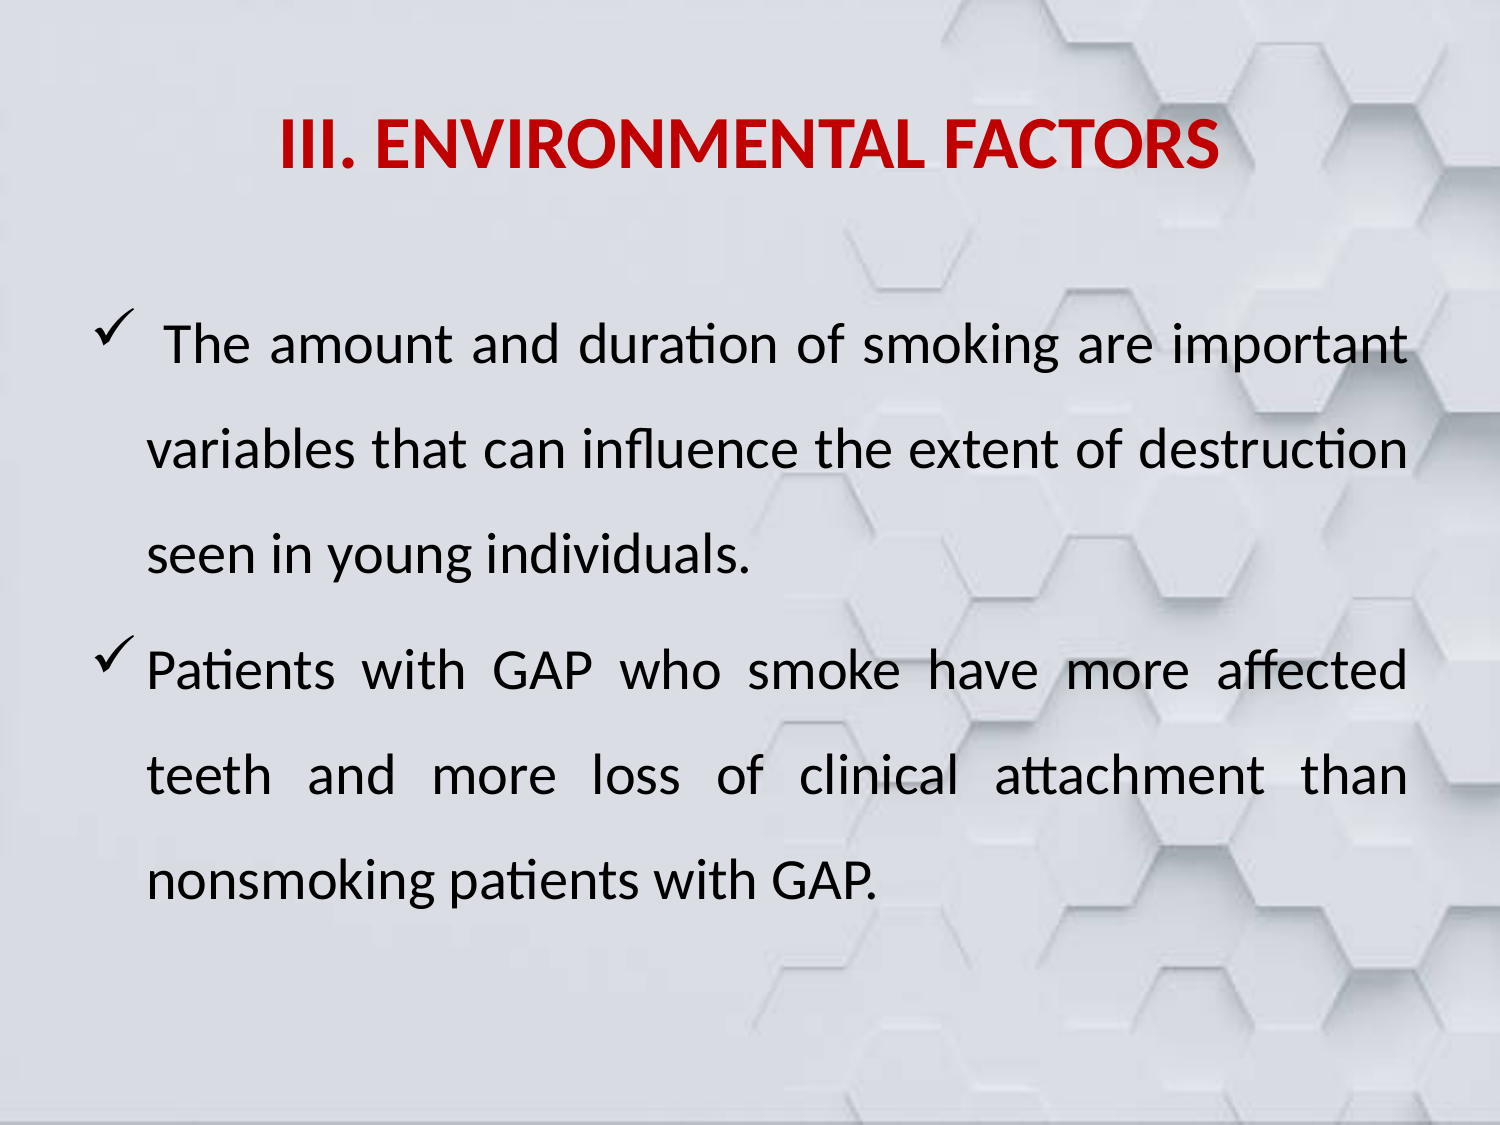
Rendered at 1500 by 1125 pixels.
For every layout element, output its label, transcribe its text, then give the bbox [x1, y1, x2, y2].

list The amount and duration of smoking are important variables that can influence the extent of destruction seen in young individuals. Patients with GAP who smoke have more affected teeth and more loss of clinical attachment than nonsmoking patients with GAP. [75, 262, 1425, 1071]
picture [0, 0, 1500, 1125]
title III. ENVIRONMENTAL FACTORS [75, 45, 1425, 233]
